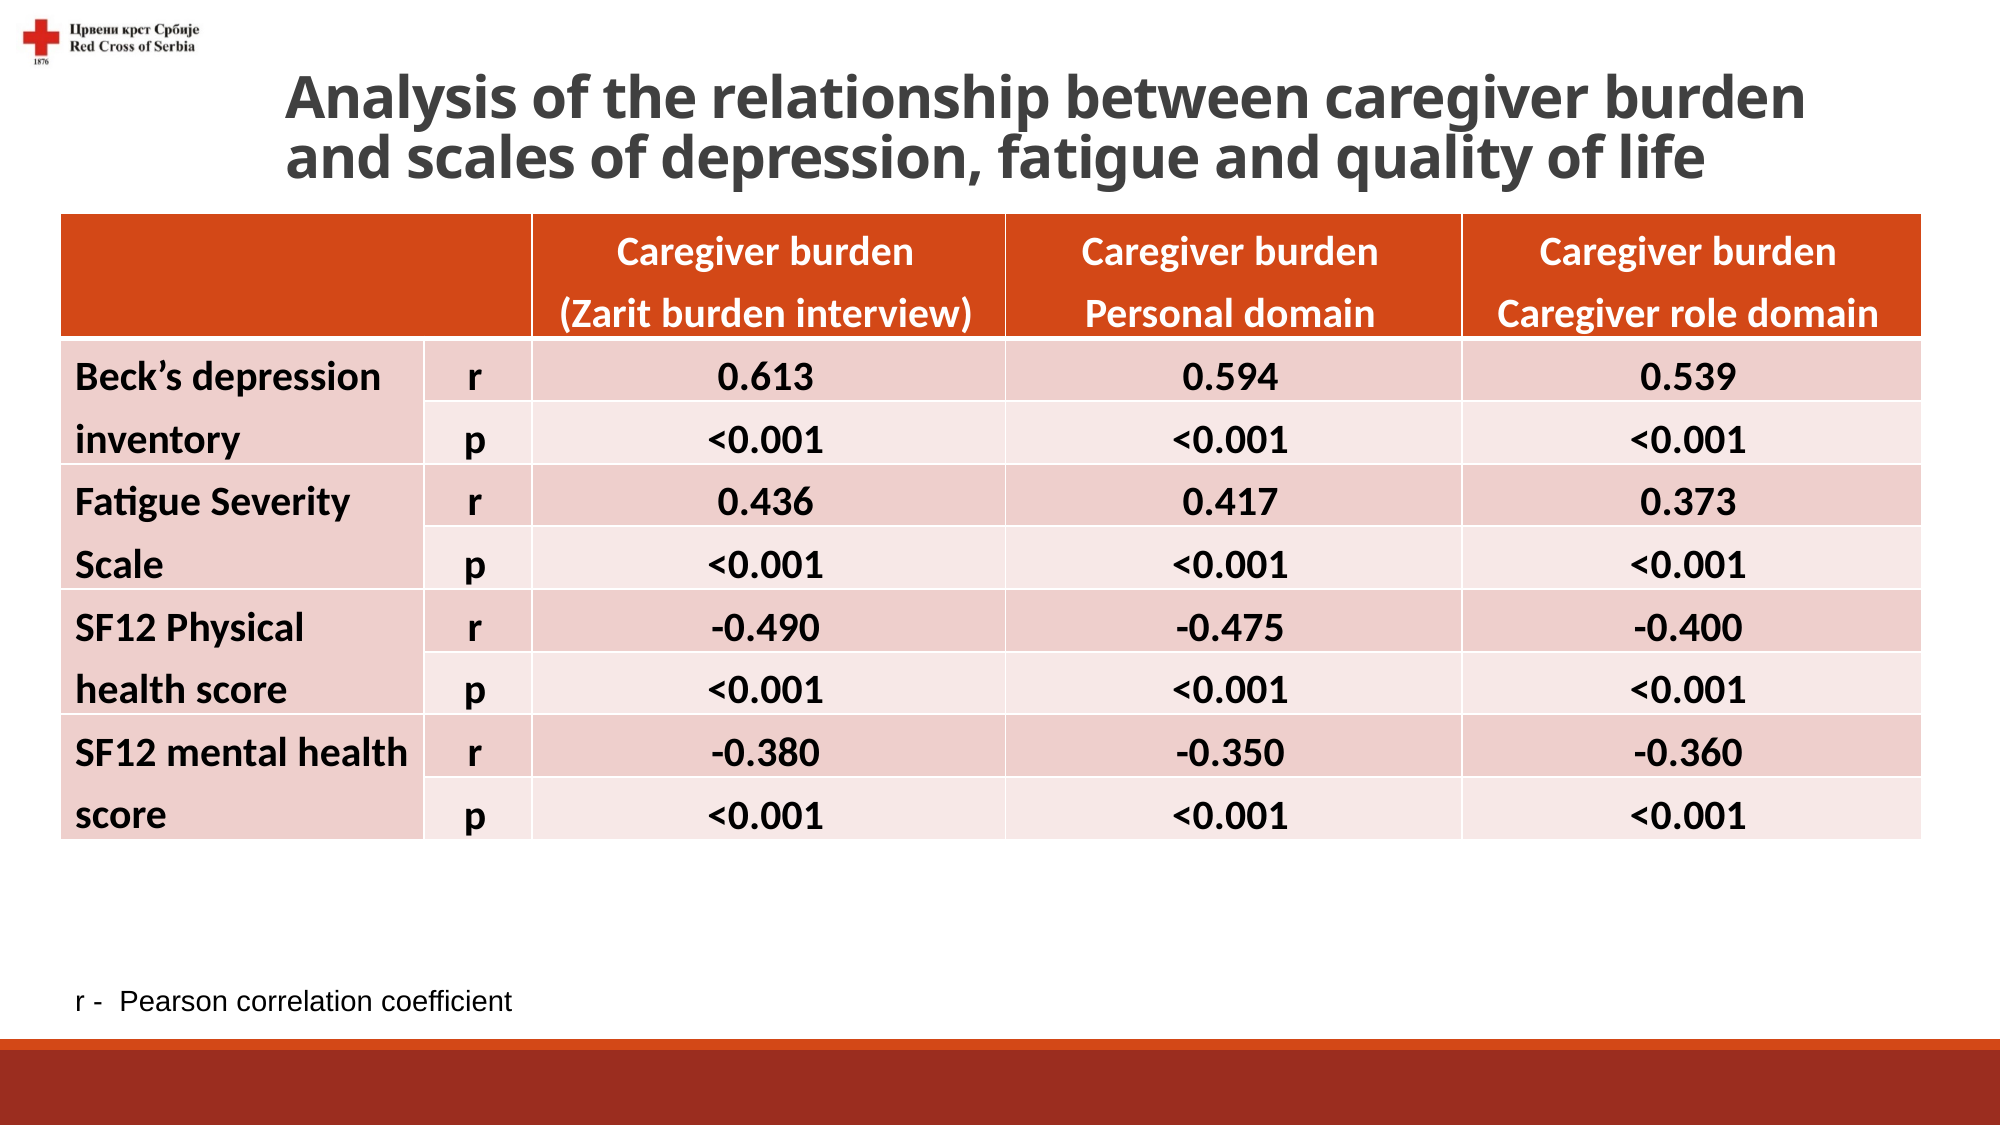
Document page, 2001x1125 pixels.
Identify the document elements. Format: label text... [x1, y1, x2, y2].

table_header Caregiver burden Caregiver role domain [1463, 214, 1921, 336]
table_cell 0.594 [1006, 341, 1461, 400]
table_cell p [425, 653, 531, 713]
table_cell <0.001 [1463, 402, 1921, 463]
title Analysis of the relationship between caregiver burden and scales of depression, fatigue and quality of life [270, 87, 1919, 198]
table_cell Fatigue Severity Scale [61, 465, 423, 588]
table_cell <0.001 [533, 402, 1005, 463]
table_cell -0.475 [1006, 590, 1461, 651]
table_cell -0.400 [1463, 590, 1921, 651]
table_cell -0.350 [1006, 715, 1461, 776]
picture [15, 4, 208, 73]
table_header Caregiver burden (Zarit burden interview) [533, 214, 1005, 336]
table_cell p [425, 402, 531, 463]
table_cell p [425, 778, 531, 839]
table_cell <0.001 [533, 778, 1005, 839]
table_cell r [425, 341, 531, 400]
table_cell <0.001 [1006, 778, 1461, 839]
table_cell <0.001 [1006, 402, 1461, 463]
table_cell <0.001 [1006, 653, 1461, 713]
table_cell r [425, 715, 531, 776]
table_cell <0.001 [1463, 778, 1921, 839]
table_cell r [425, 465, 531, 525]
table_cell <0.001 [533, 527, 1005, 588]
table_cell <0.001 [1463, 527, 1921, 588]
table_cell p [425, 527, 531, 588]
table_cell 0.373 [1463, 465, 1921, 525]
table_header [61, 214, 531, 336]
table_cell SF12 Physical health score [61, 590, 423, 713]
table_header Caregiver burden Personal domain [1006, 214, 1461, 336]
table_cell <0.001 [1463, 653, 1921, 713]
text_box r - Pearson correlation coefficient [60, 975, 1920, 1026]
table_cell SF12 mental health score [61, 715, 423, 839]
table_cell r [425, 590, 531, 651]
table_cell 0.436 [533, 465, 1005, 525]
table_cell 0.613 [533, 341, 1005, 400]
table_cell -0.360 [1463, 715, 1921, 776]
table_cell -0.490 [533, 590, 1005, 651]
table_cell -0.380 [533, 715, 1005, 776]
table_cell <0.001 [1006, 527, 1461, 588]
table_cell Beck’s depression inventory [61, 341, 423, 463]
table_cell 0.417 [1006, 465, 1461, 525]
table_cell <0.001 [533, 653, 1005, 713]
table_cell 0.539 [1463, 341, 1921, 400]
